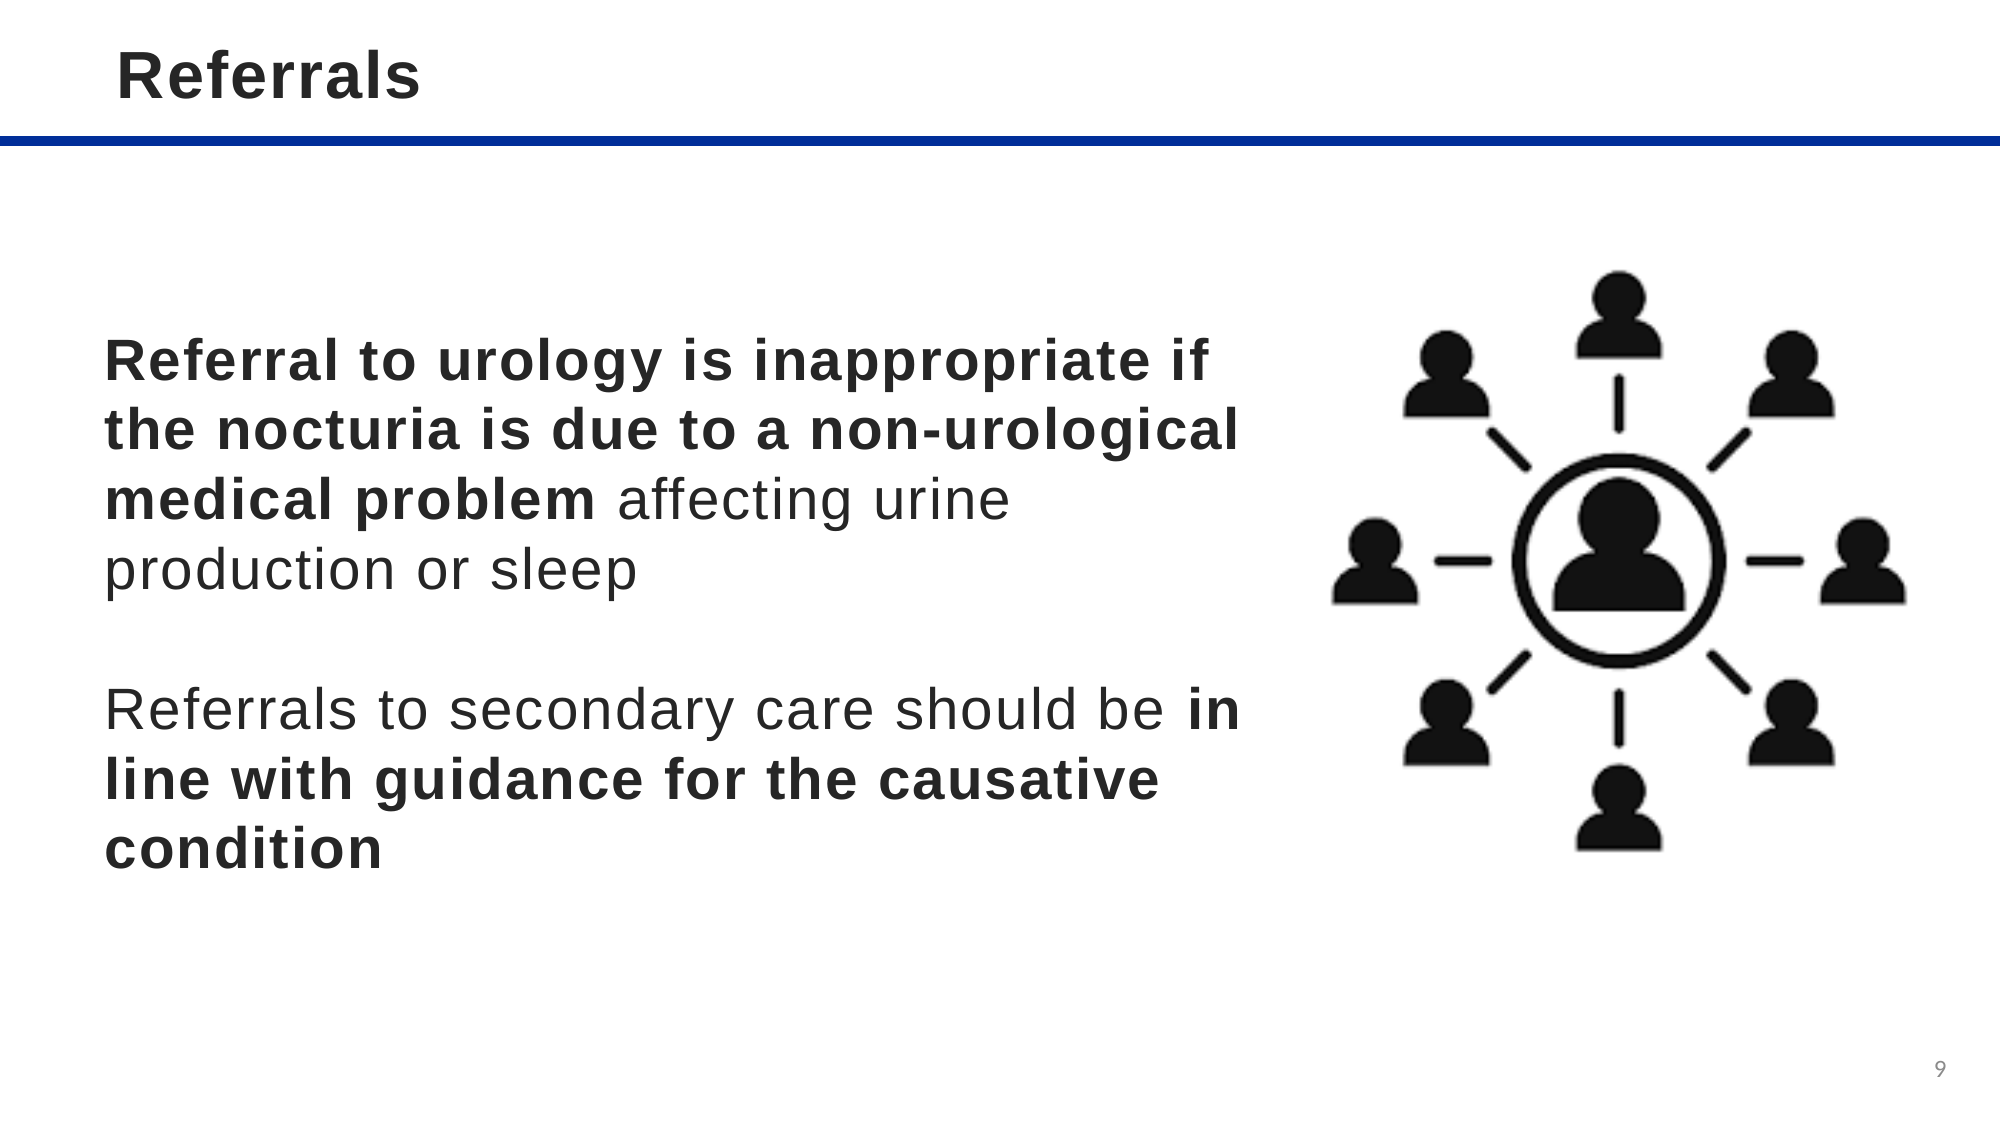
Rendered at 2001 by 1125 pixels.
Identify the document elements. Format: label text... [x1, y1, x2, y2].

picture [1298, 240, 1942, 885]
title Referral to urology is inappropriate if the nocturia is due to a non-urological medical problem affecting urine production or sleep Referrals to secondary care should be in line with guidance for the causative condition [89, 220, 1261, 1052]
slide_number 8 [1511, 1038, 1962, 1098]
text_box Referrals [101, 33, 1942, 121]
